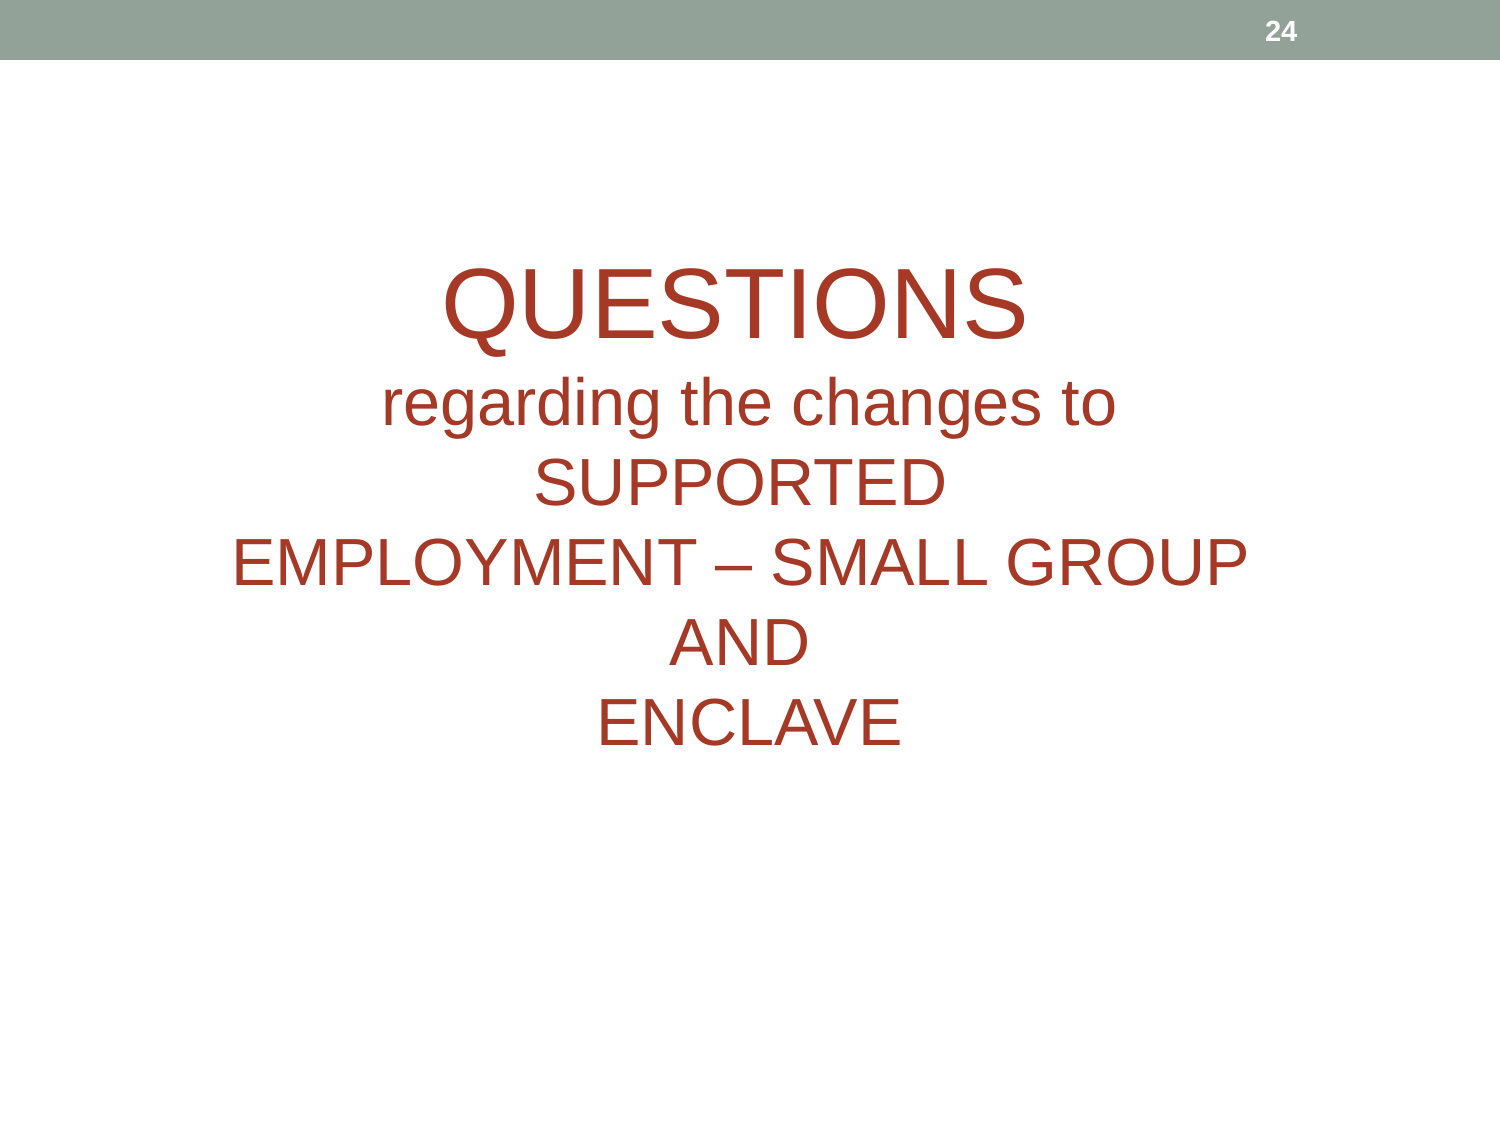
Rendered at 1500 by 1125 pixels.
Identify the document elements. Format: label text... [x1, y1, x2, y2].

text_box QUESTIONS regarding the changes to SUPPORTED EMPLOYMENT – SMALL GROUP AND ENCLAVE [146, 231, 1353, 766]
slide_number 24 [1250, 3, 1425, 57]
